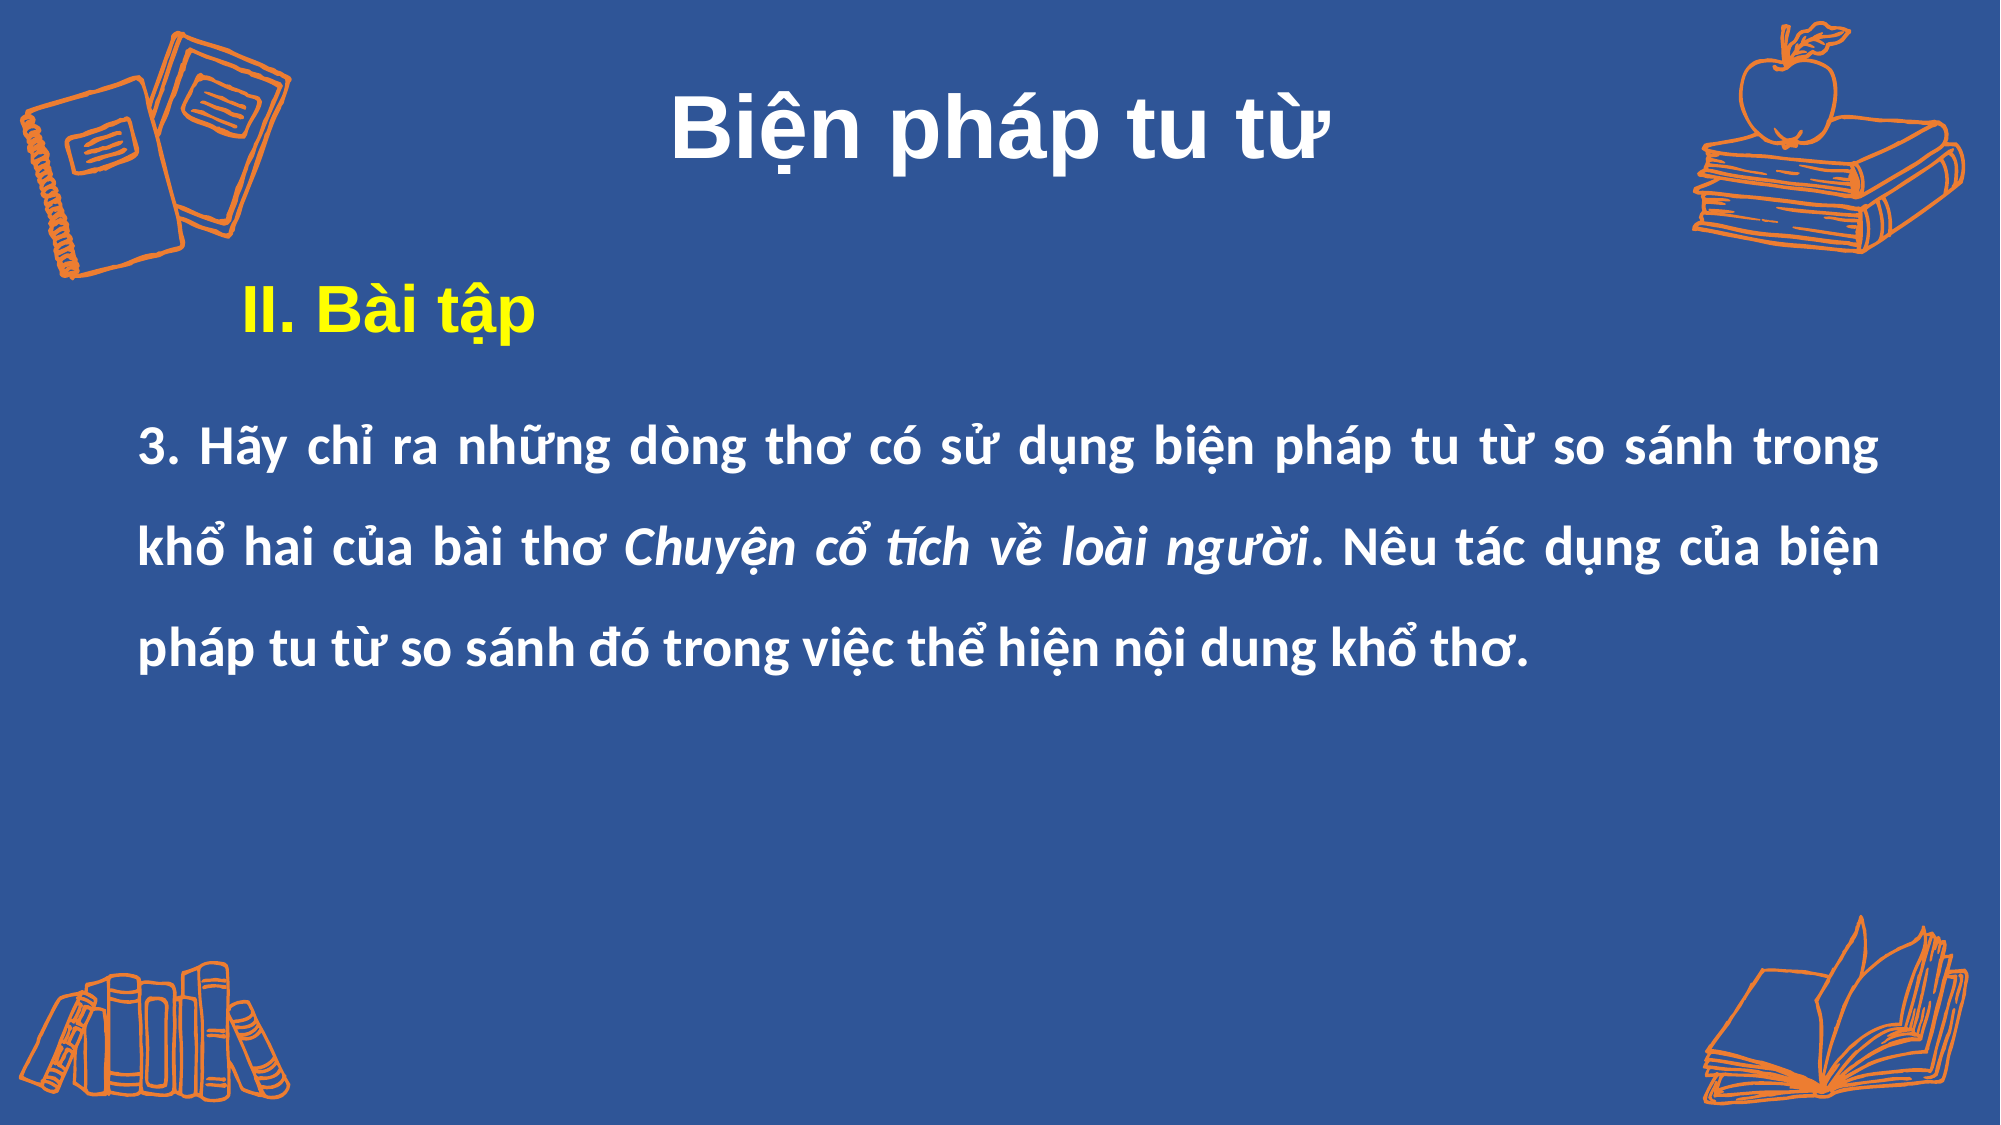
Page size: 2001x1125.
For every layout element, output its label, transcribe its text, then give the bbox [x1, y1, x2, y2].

text_box 3. Hãy chỉ ra những dòng thơ có sử dụng biện pháp tu từ so sánh trong khổ hai của bài thơ Chuyện cổ tích về loài người. Nêu tác dụng của biện pháp tu từ so sánh đó trong việc thể hiện nội dung khổ thơ. [117, 364, 1902, 688]
text_box II. Bài tập [221, 216, 558, 356]
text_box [19, 960, 290, 1102]
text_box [19, 31, 295, 280]
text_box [1703, 915, 1969, 1105]
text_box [1692, 20, 1967, 254]
text_box Biện pháp tu từ [647, 58, 1353, 186]
